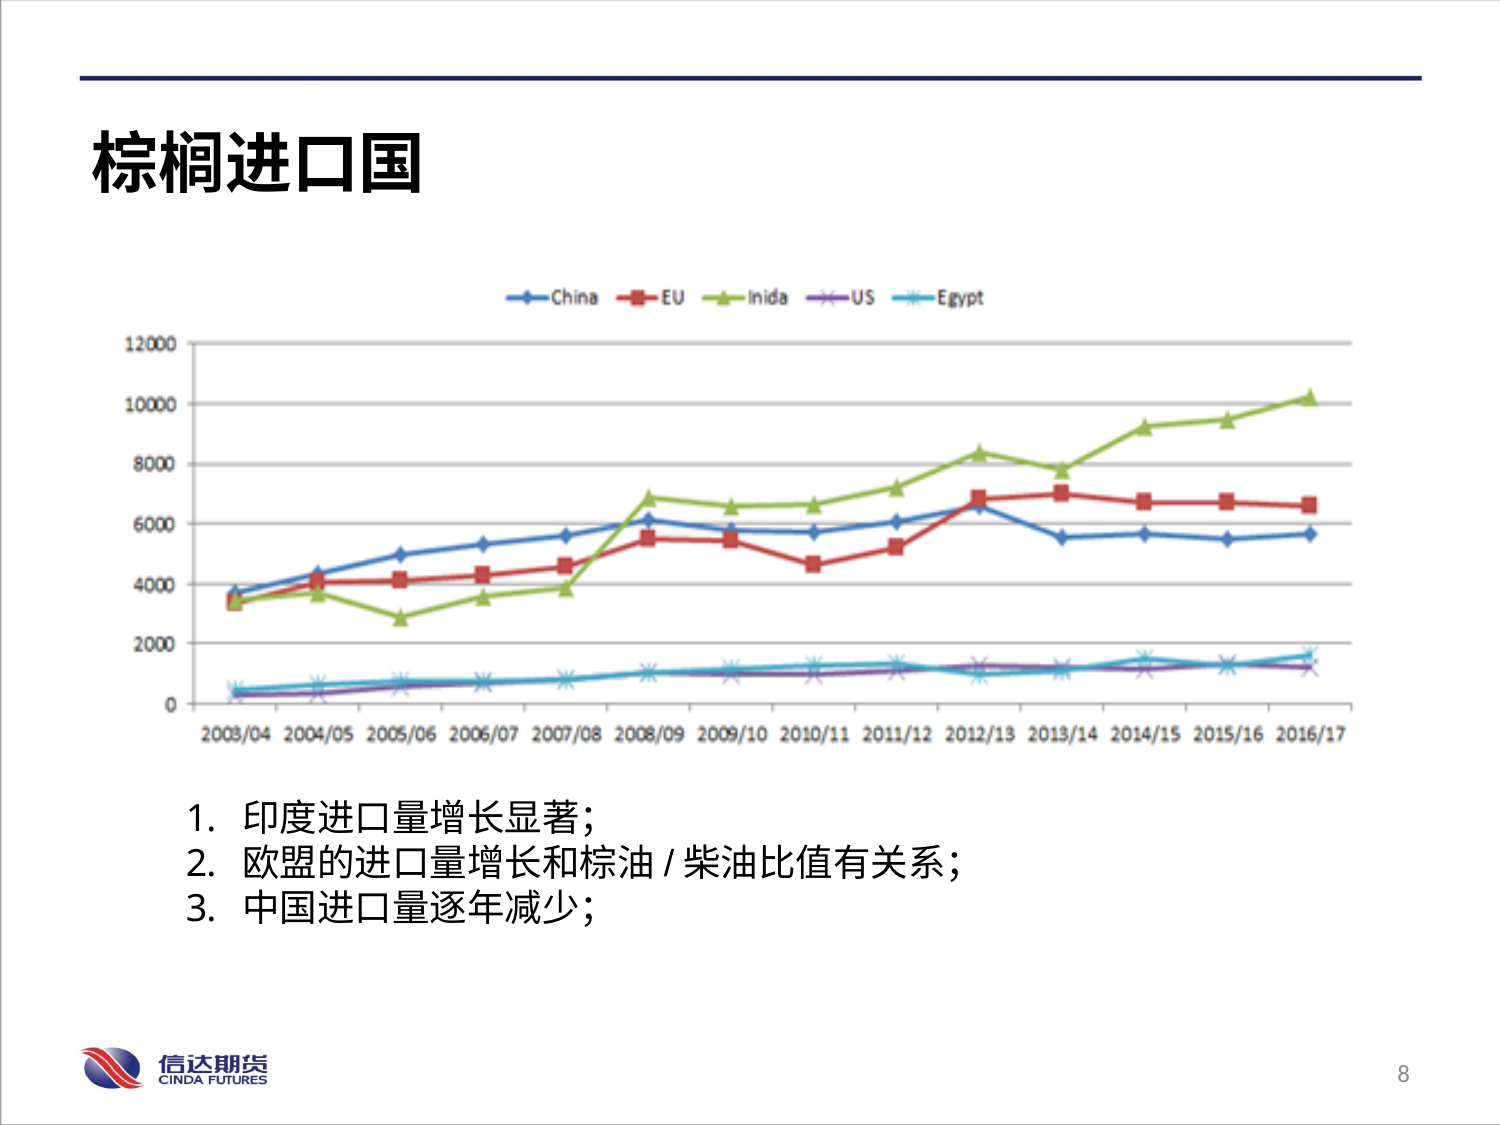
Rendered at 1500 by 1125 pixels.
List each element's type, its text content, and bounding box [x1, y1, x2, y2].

list 棕榈进口国 [76, 113, 975, 221]
picture [0, 0, 1500, 1125]
slide_number 8 [1074, 1042, 1425, 1103]
text_box 印度进口量增长显著； 欧盟的进口量增长和棕油/柴油比值有关系； 中国进口量逐年减少； [171, 786, 1388, 937]
